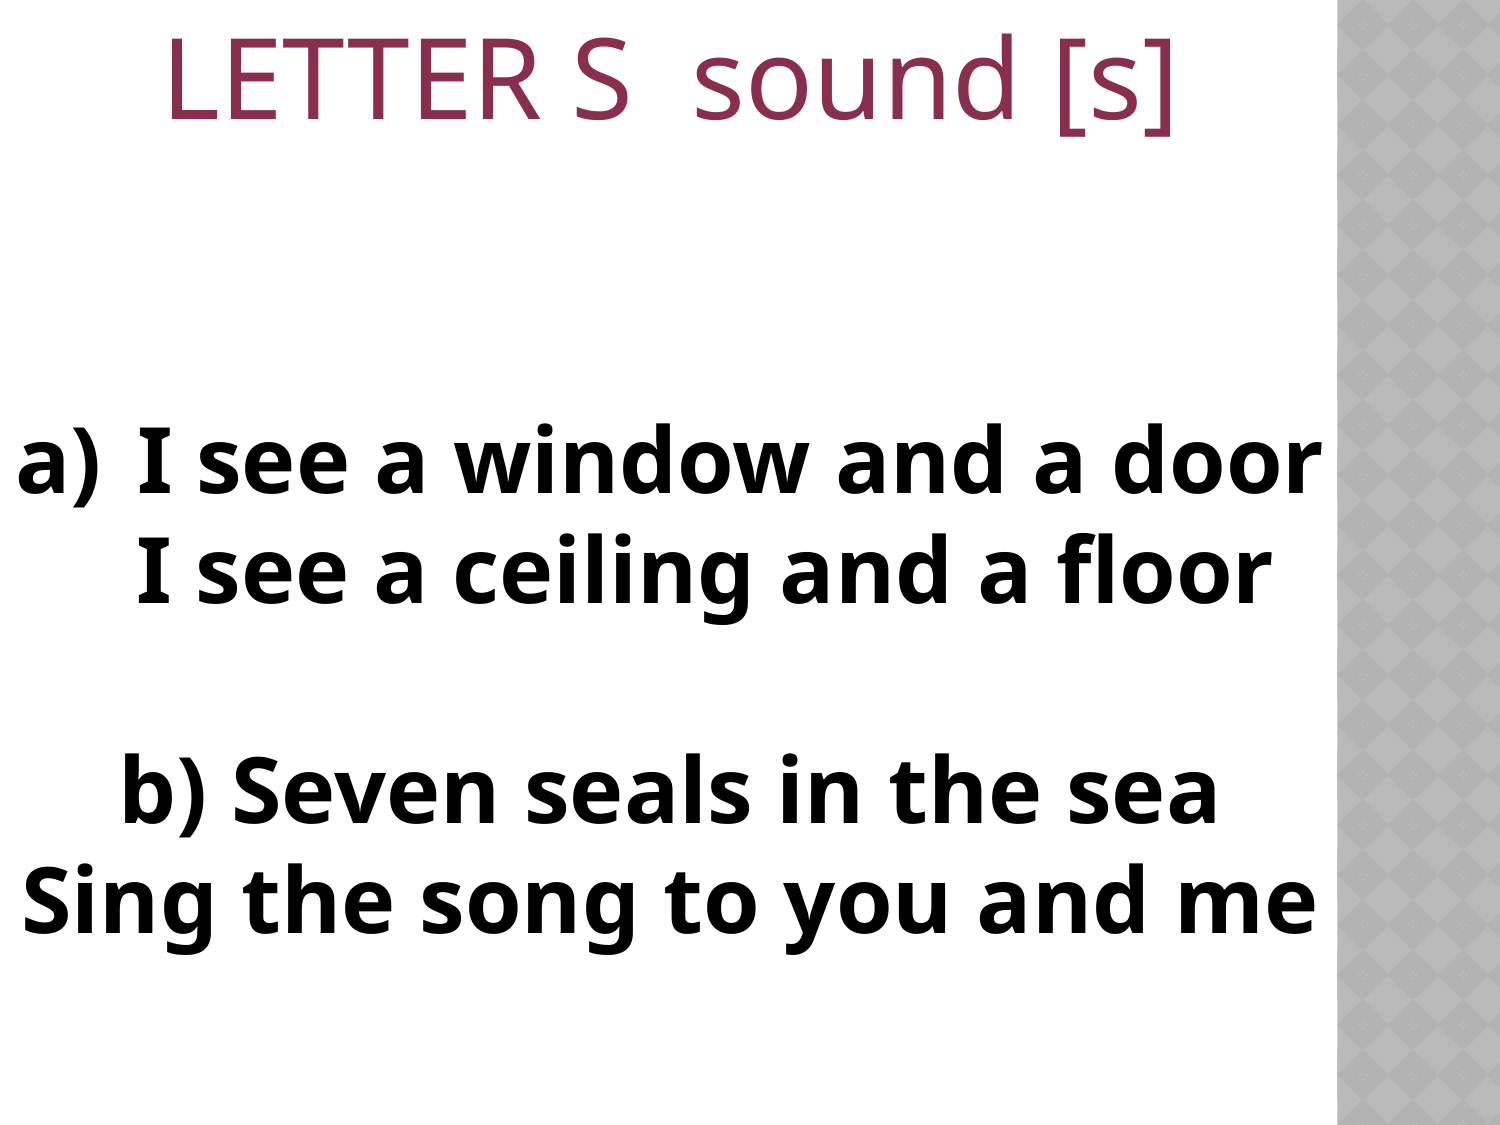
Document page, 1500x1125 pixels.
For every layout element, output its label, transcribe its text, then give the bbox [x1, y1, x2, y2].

text_box LETTER S sound [s] I see a window and a door I see a ceiling and a floor b) Seven seals in the sea Sing the song to you and me [0, 0, 1341, 1125]
